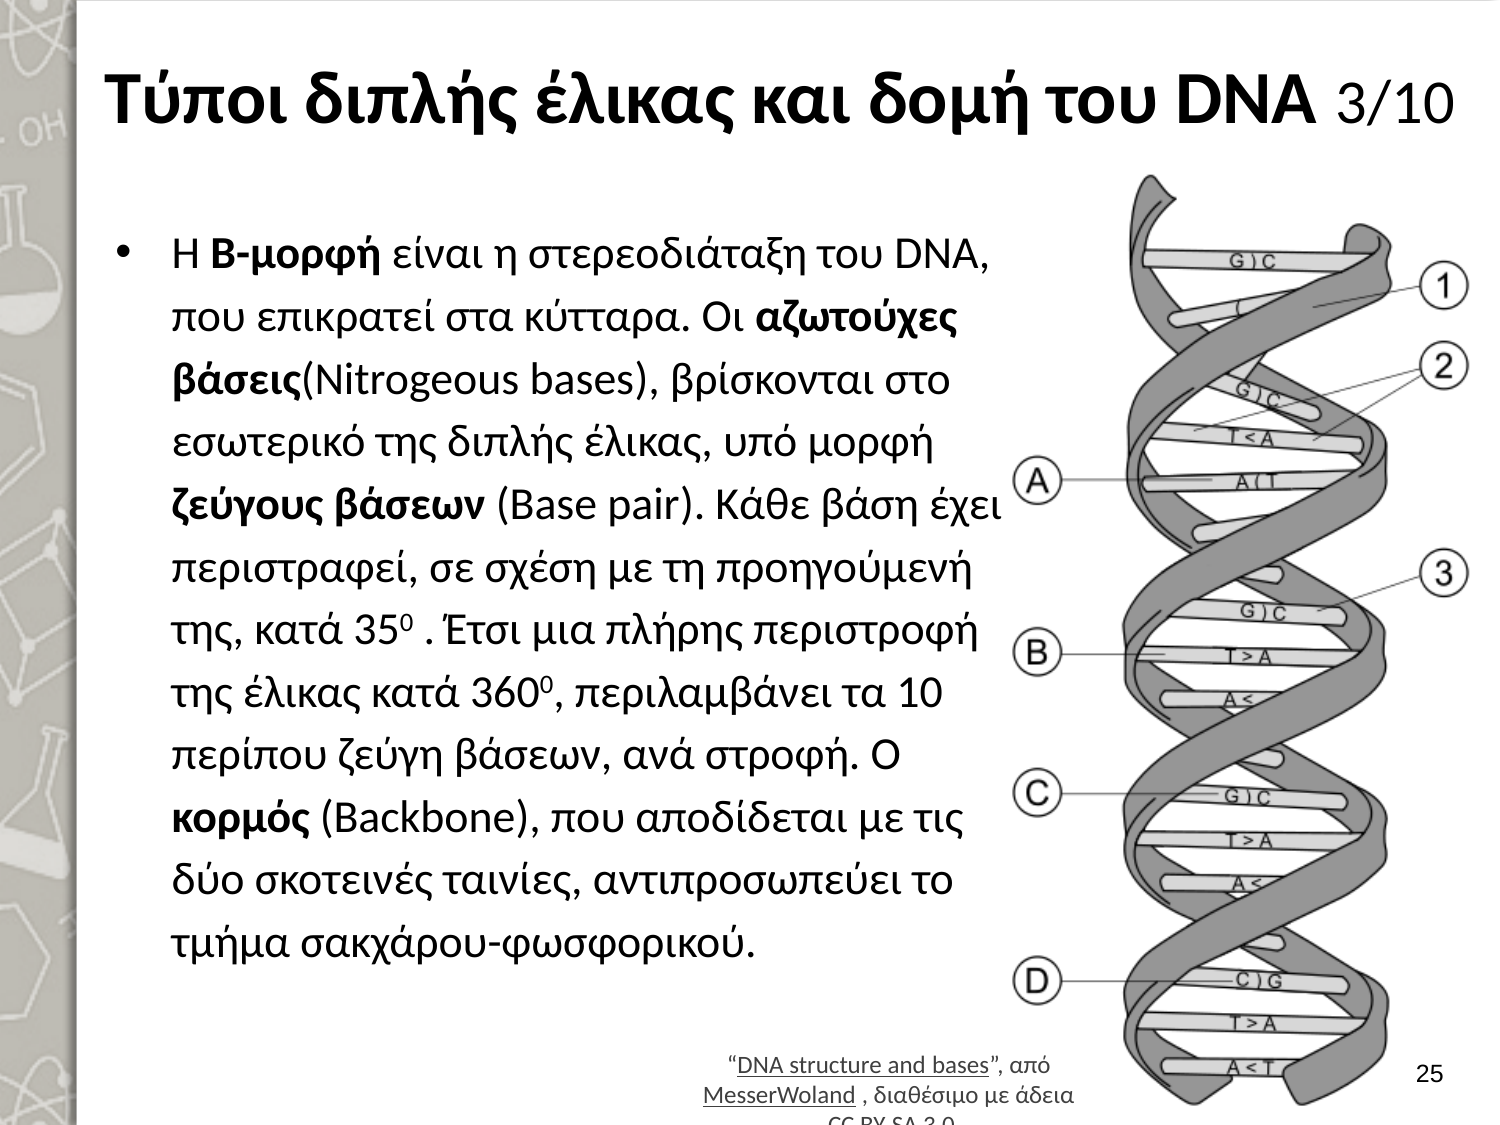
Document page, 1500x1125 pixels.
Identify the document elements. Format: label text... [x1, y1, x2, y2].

text_box “DNA structure and bases”, από MesserWoland , διαθέσιμο με άδεια CC BY-SA 3.0 [643, 1041, 1140, 1125]
list Η Β-μορφή είναι η στερεοδιάταξη του DNA, που επικρατεί στα κύτταρα. Οι αζωτούχες βάσεις(Nitrogeous bases), βρίσκονται στο εσωτερικό της διπλής έλικας, υπό μορφή ζεύγους βάσεων (Base pair). Κάθε βάση έχει περιστραφεί, σε σχέση με τη προηγούμενή της, κατά 350 . Έτσι μια πλήρης περιστροφή της έλικας κατά 3600, περιλαμβάνει τα 10 περίπου ζεύγη βάσεων, ανά στροφή. Ο κορμός (Backbone), που αποδίδεται με τις δύο σκοτεινές ταινίες, αντιπροσωπεύει το τμήμα σακχάρου-φωσφορικού. [100, 208, 1005, 1094]
title Τύποι διπλής έλικας και δομή του DNA 3/10 [76, 19, 1500, 169]
picture [1010, 172, 1471, 1109]
